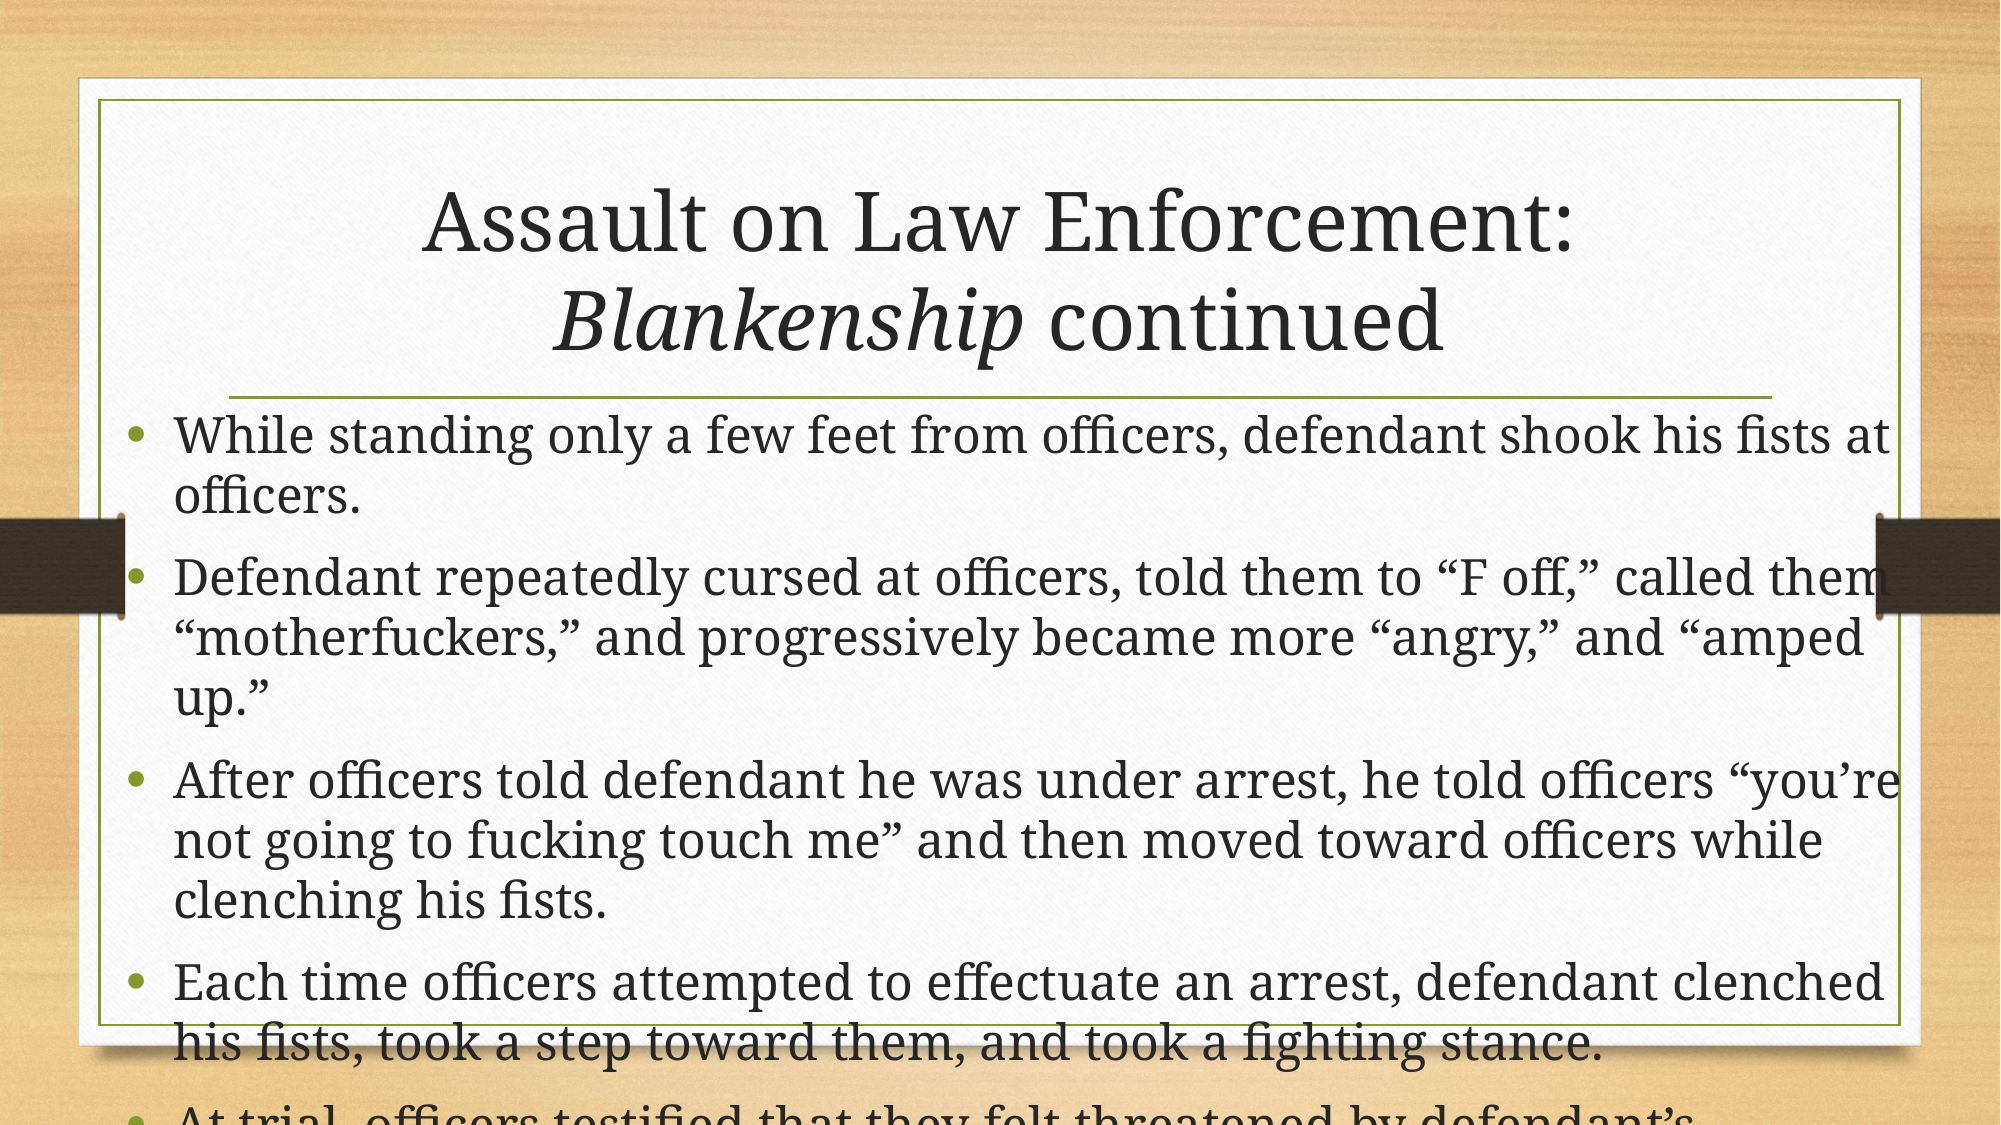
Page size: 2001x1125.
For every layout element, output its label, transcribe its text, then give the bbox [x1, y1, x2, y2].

list While standing only a few feet from officers, defendant shook his fists at officers. Defendant repeatedly cursed at officers, told them to “F off,” called them “motherfuckers,” and progressively became more “angry,” and “amped up.” After officers told defendant he was under arrest, he told officers “you’re not going to fucking touch me” and then moved toward officers while clenching his fists. Each time officers attempted to effectuate an arrest, defendant clenched his fists, took a step toward them, and took a fighting stance. At trial, officers testified that they felt threatened by defendant’s behavior and that they were concerned it would lead to a physical altercation. [111, 395, 1930, 1040]
picture [0, 0, 2001, 1125]
title Assault on Law Enforcement: Blankenship continued [212, 161, 1788, 375]
